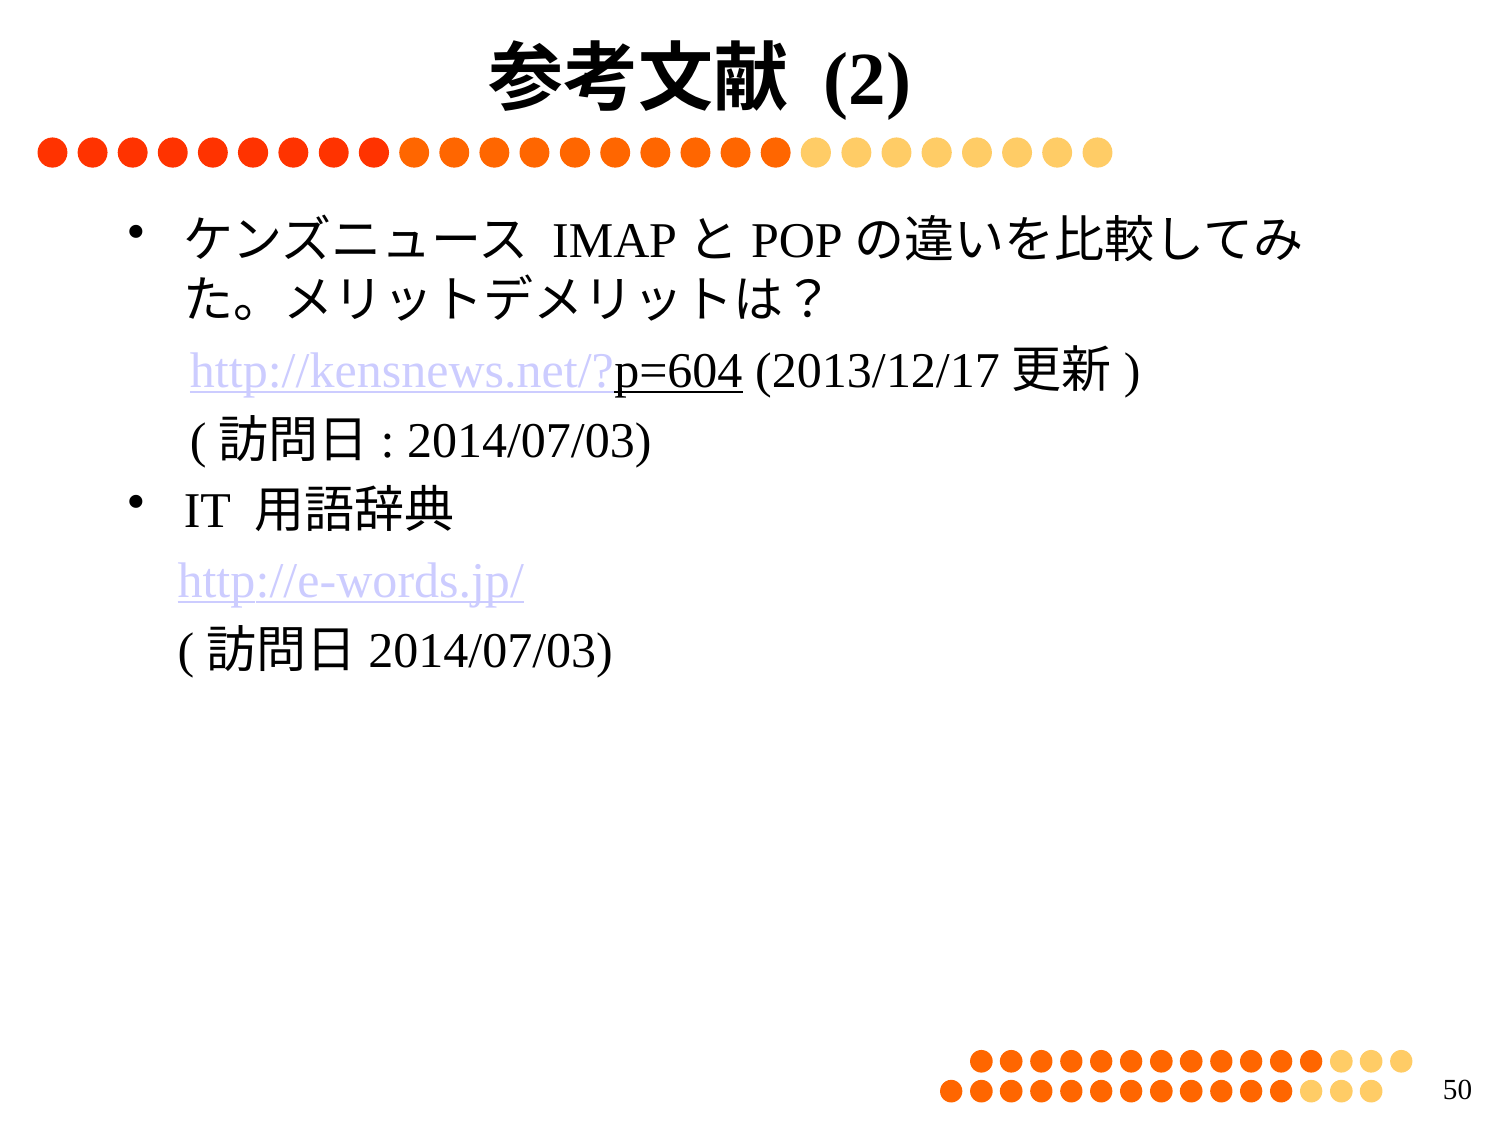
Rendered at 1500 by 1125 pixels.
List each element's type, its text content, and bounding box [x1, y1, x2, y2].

list ケンズニュース IMAPとPOPの違いを比較してみた。メリットデメリットは？ http://kensnews.net/?p=604 (2013/12/17更新) (訪問日: 2014/07/03) IT 用語辞典 http://e-words.jp/ (訪問日2014/07/03) [112, 200, 1388, 1000]
slide_number 49 [1174, 1062, 1488, 1101]
title 参考文献 (2) [37, 0, 1363, 150]
